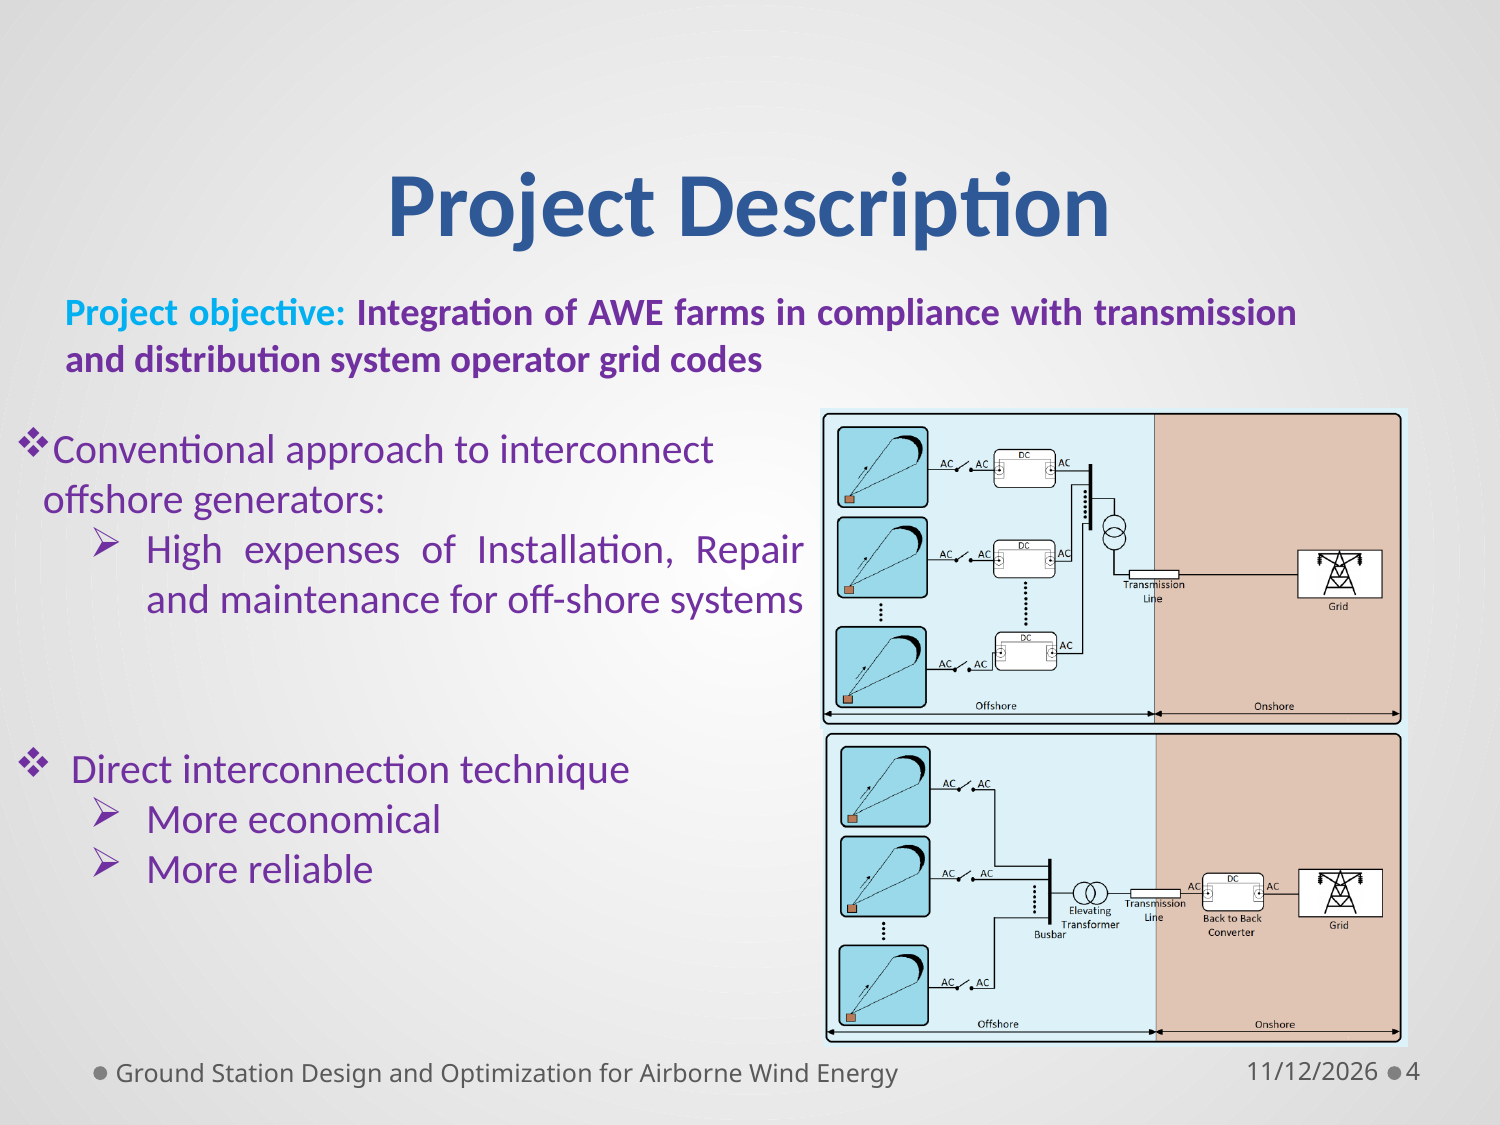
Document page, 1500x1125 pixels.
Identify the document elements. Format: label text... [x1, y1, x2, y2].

text_box Conventional approach to interconnect offshore generators: High expenses of Installation, Repair and maintenance for off-shore systems [0, 414, 814, 630]
footer Ground Station Design and Optimization for Airborne Wind Energy [108, 1042, 1081, 1103]
slide_number 4 [1401, 1042, 1494, 1103]
list Project objective: Integration of AWE farms in compliance with transmission and distribution system operator grid codes [50, 249, 1313, 388]
picture [819, 408, 1408, 1047]
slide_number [1081, 1055, 1386, 1103]
title Project Description [75, 0, 1425, 263]
text_box Direct interconnection technique More economical More reliable [0, 734, 725, 900]
